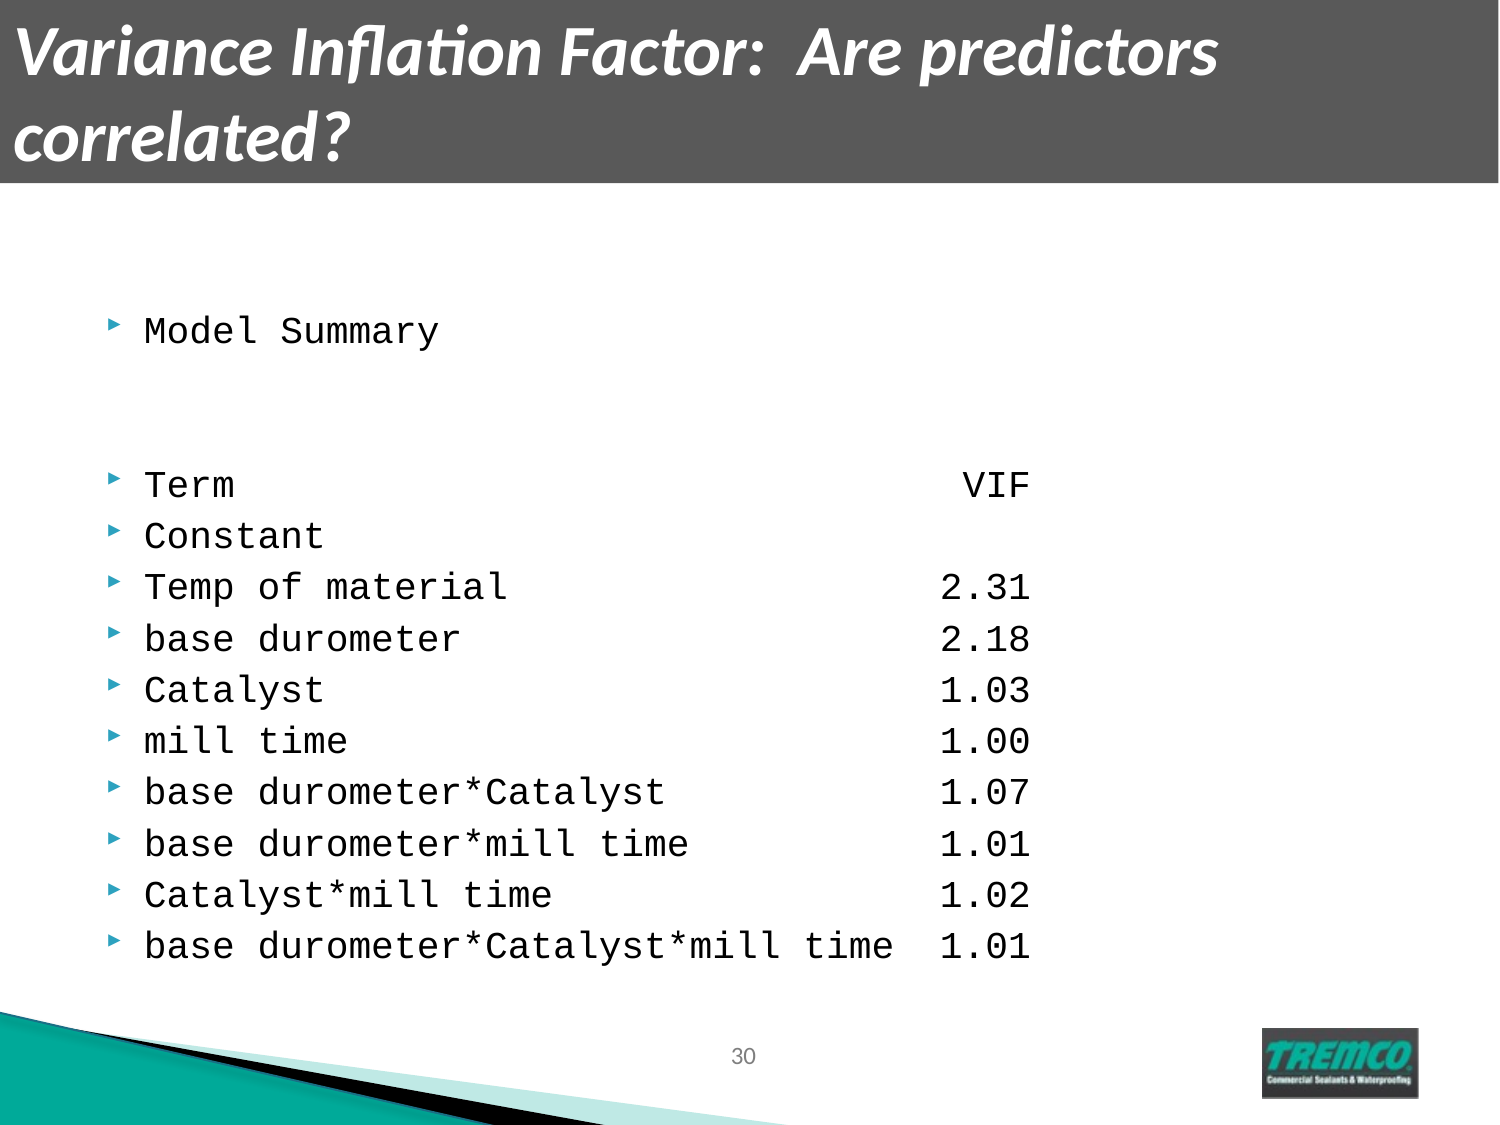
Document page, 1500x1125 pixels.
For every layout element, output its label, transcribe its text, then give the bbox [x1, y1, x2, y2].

title Variance Inflation Factor: Are predictors correlated? [0, 0, 1499, 184]
list Model Summary Term VIF Constant Temp of material 2.31 base durometer 2.18 Catalyst 1.03 mill time 1.00 base durometer*Catalyst 1.07 base durometer*mill time 1.01 Catalyst*mill time 1.02 base durometer*Catalyst*mill time 1.01 [75, 243, 1425, 986]
picture [1262, 1028, 1419, 1099]
